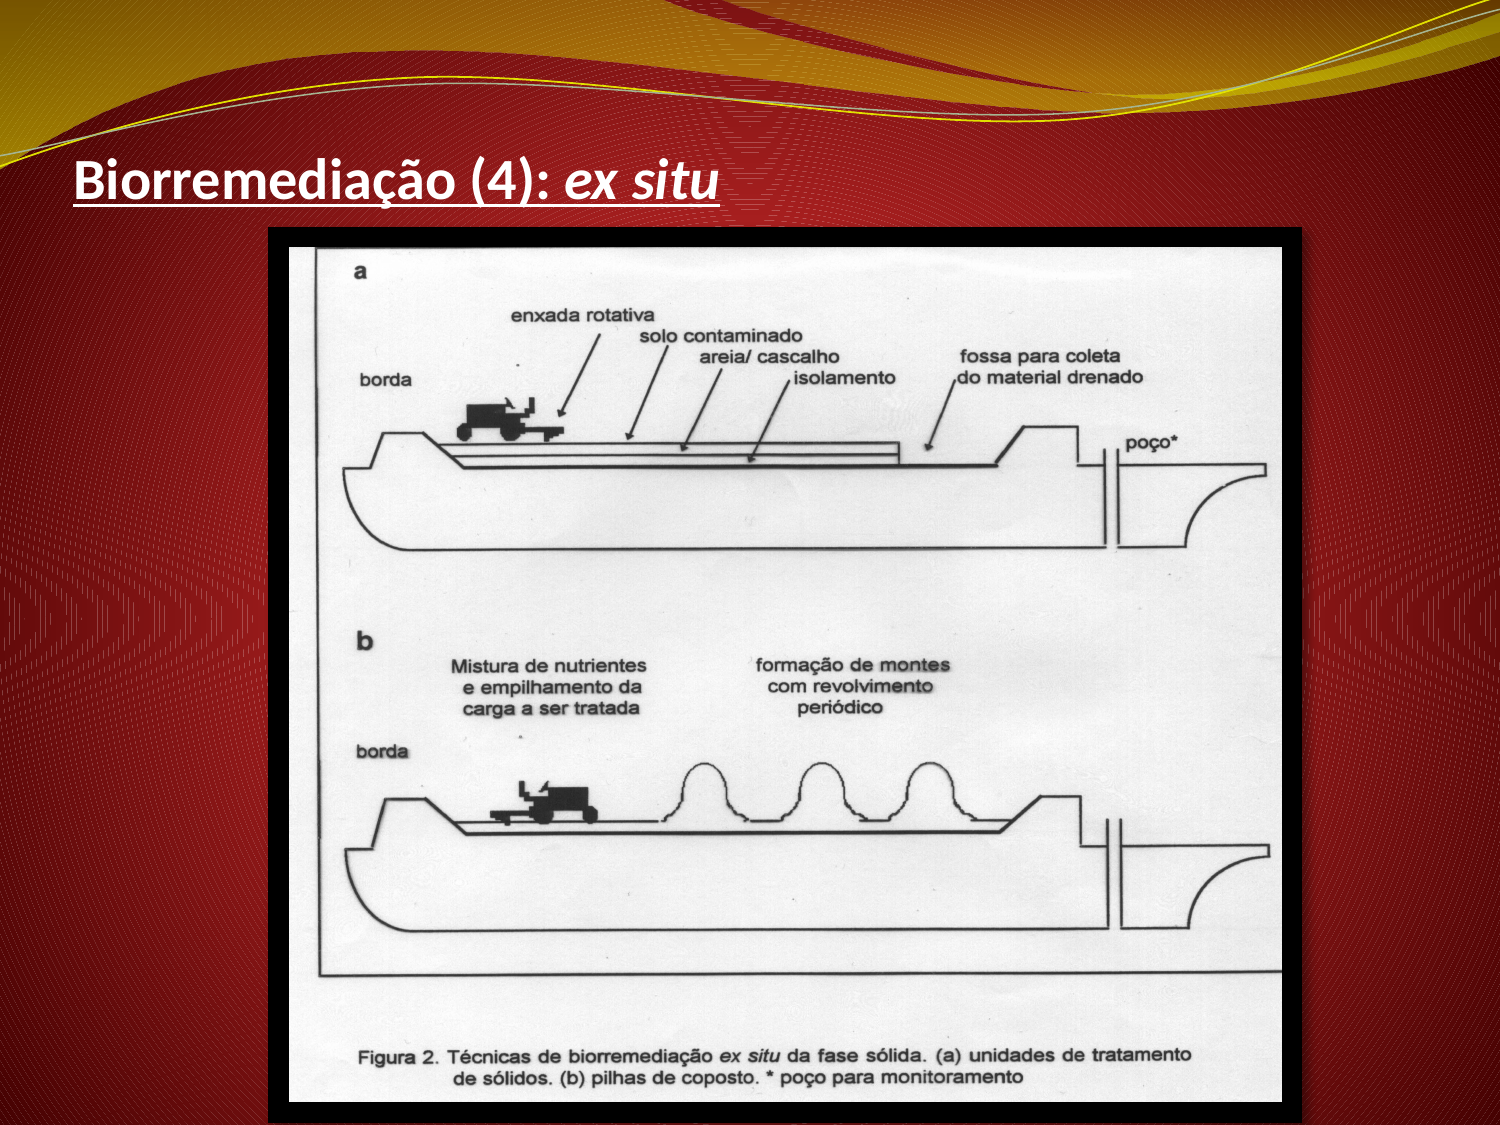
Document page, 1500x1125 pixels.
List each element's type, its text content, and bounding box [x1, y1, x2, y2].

text_box Biorremediação (4): ex situ [58, 134, 736, 219]
picture [288, 247, 1282, 1103]
